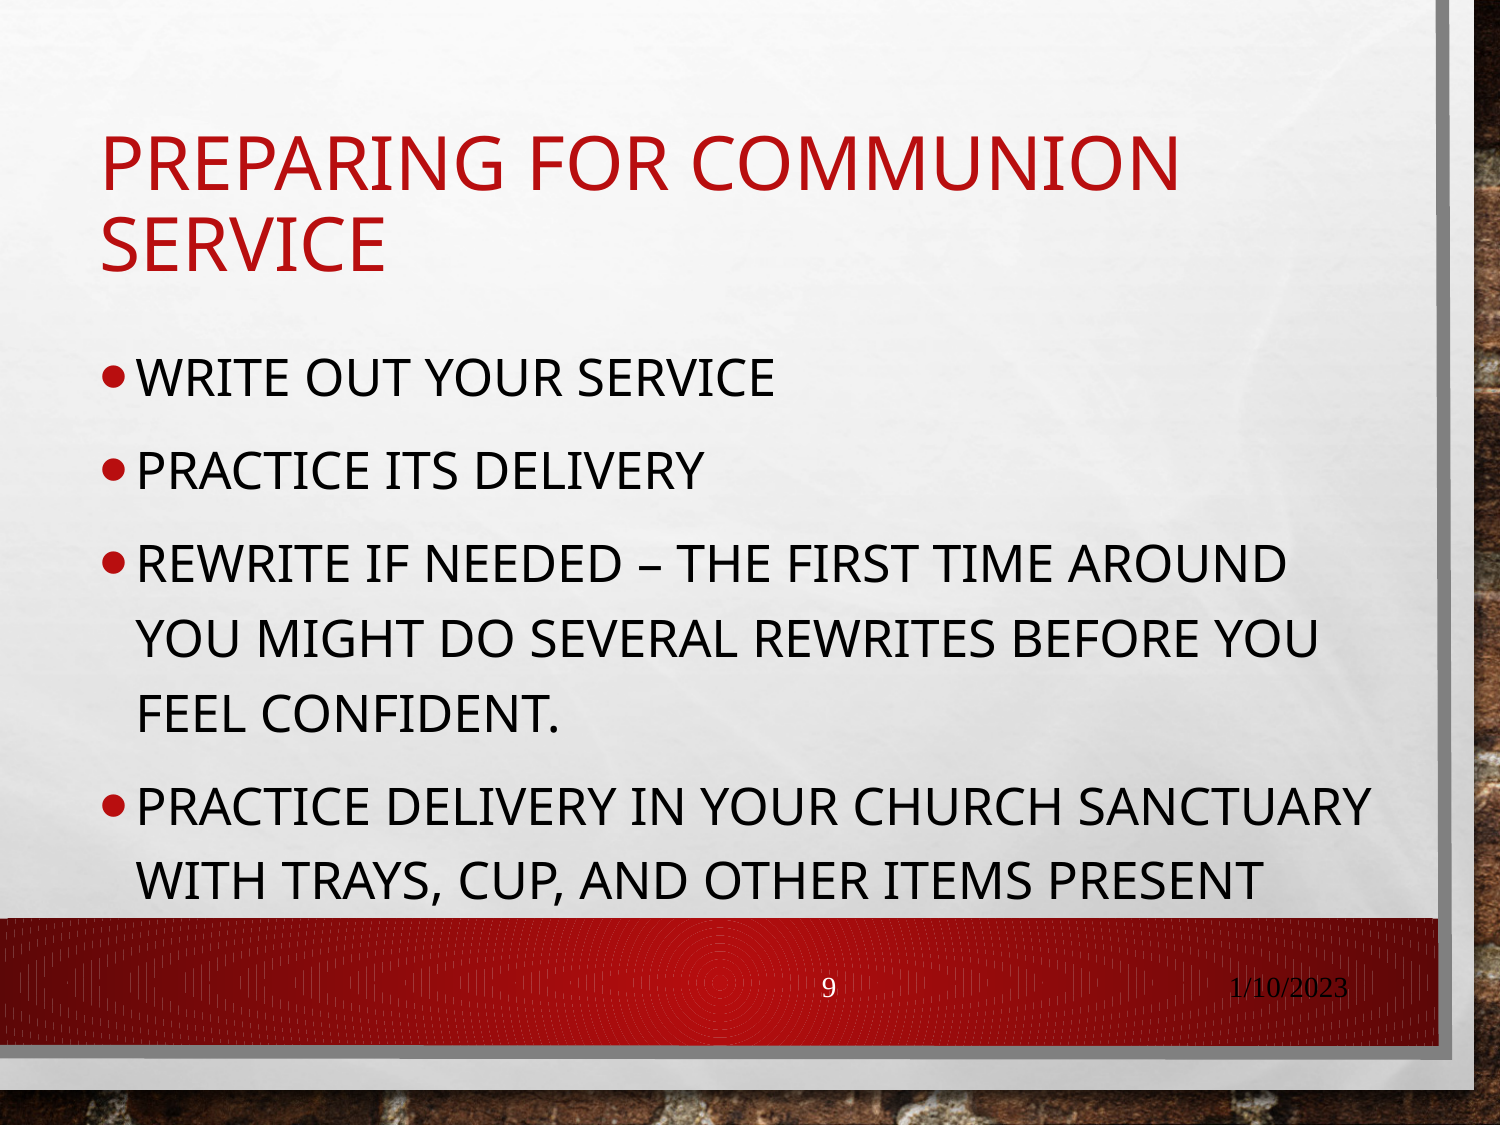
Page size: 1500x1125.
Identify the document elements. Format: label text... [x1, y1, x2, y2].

list Write out your service Practice its delivery Rewrite if needed – the first time around you might do several rewrites before you feel confident. Practice delivery in your church sanctuary with trays, cup, and other items present [84, 325, 1396, 921]
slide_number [897, 944, 1364, 1027]
picture [0, 0, 1500, 1125]
title Preparing for Communion Service [84, 112, 1364, 302]
slide_number 9 [773, 944, 886, 1027]
